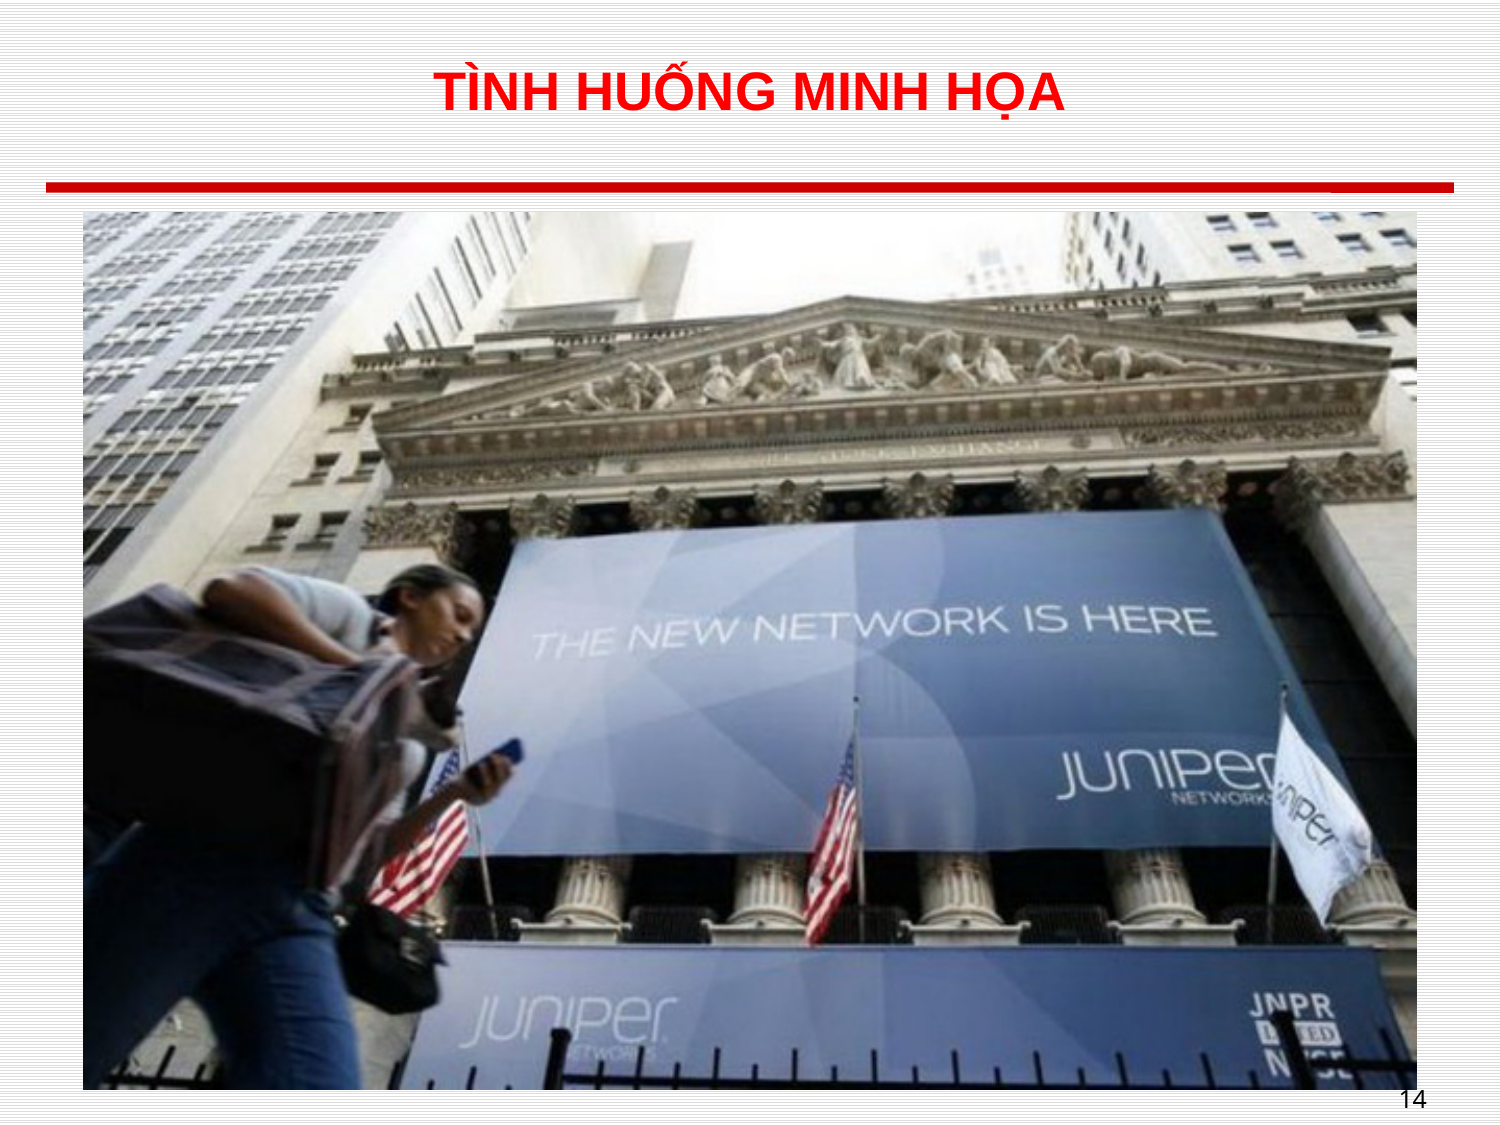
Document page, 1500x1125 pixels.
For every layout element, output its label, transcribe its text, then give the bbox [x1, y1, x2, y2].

title TÌNH HUỐNG MINH HỌA [38, 24, 1463, 150]
picture [83, 212, 1417, 1090]
